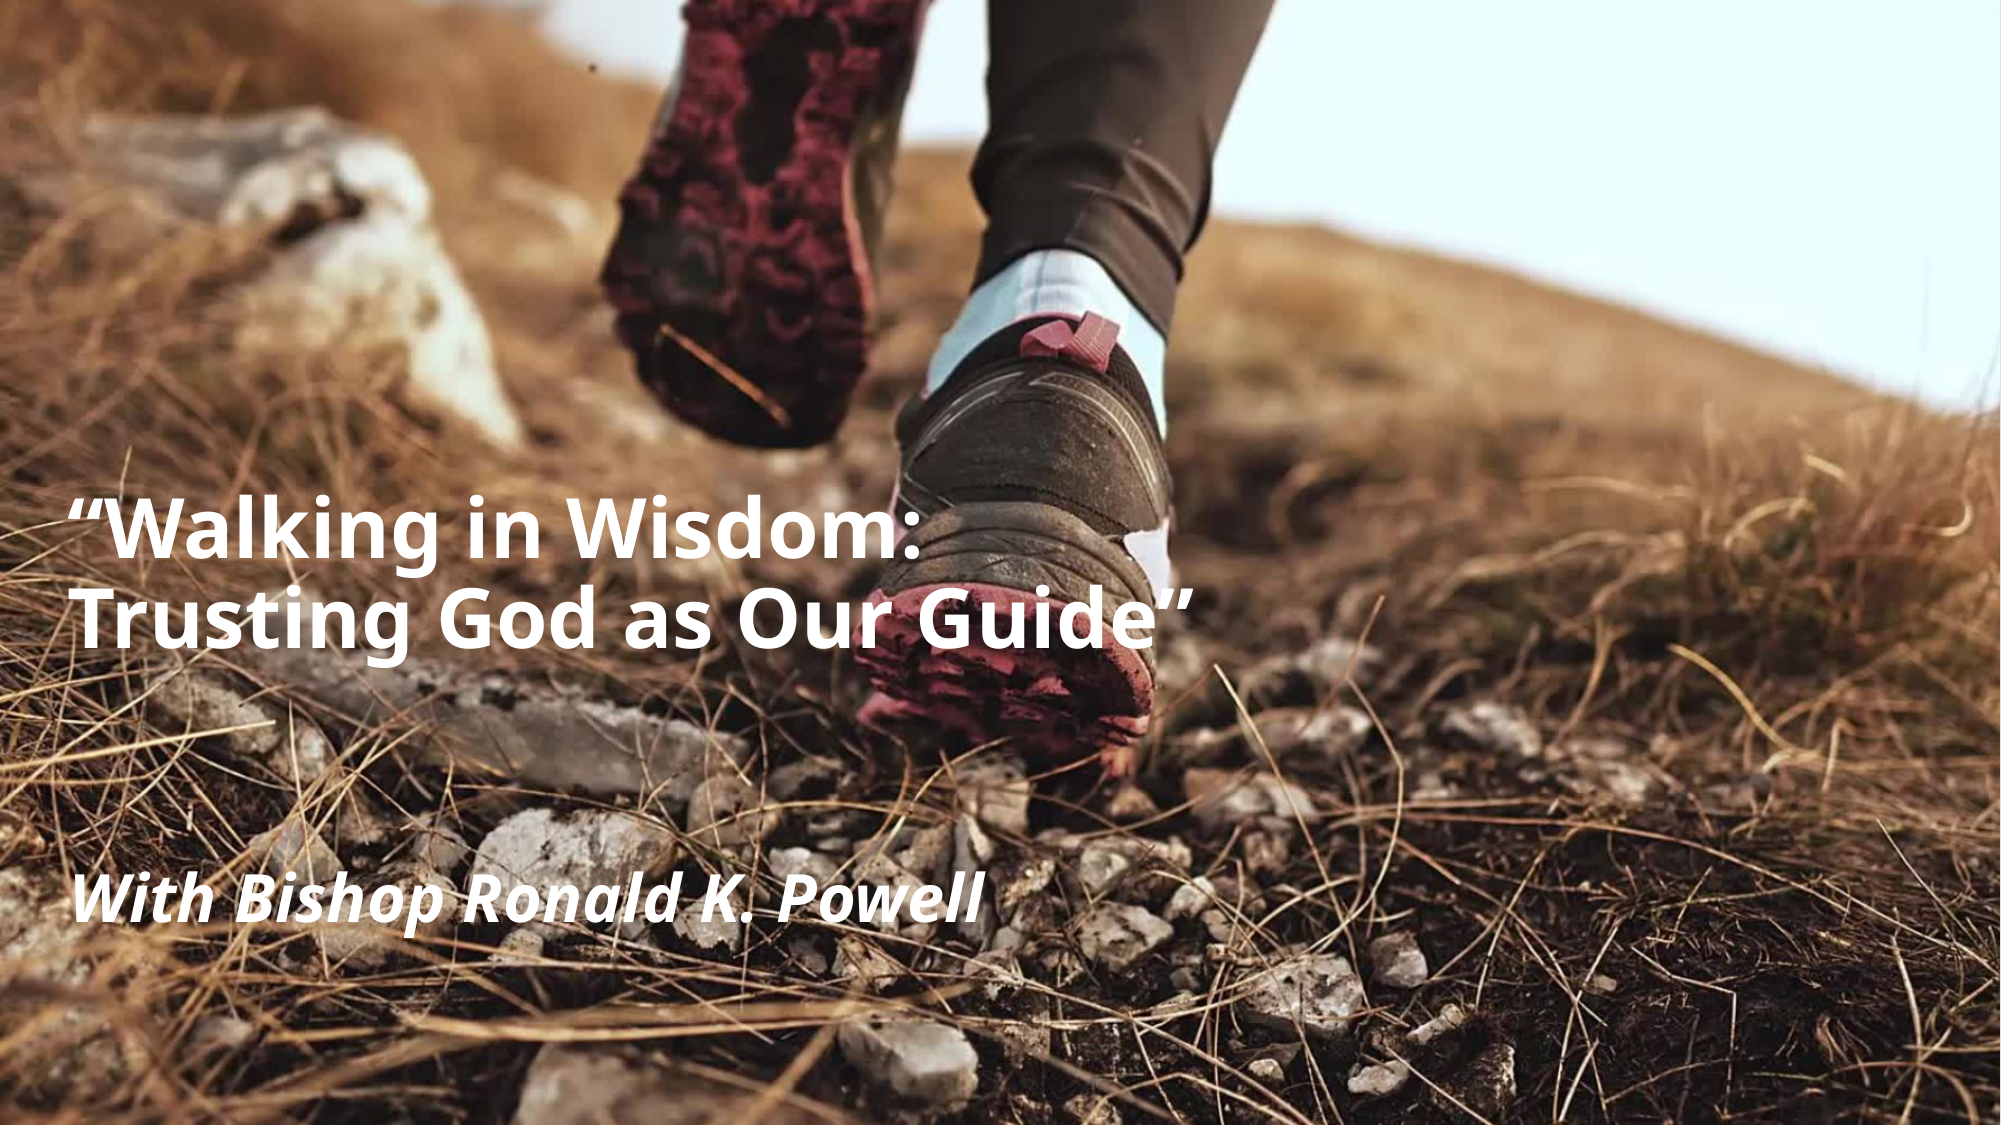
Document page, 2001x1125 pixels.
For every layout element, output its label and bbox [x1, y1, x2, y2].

text_box [0, 0, 2000, 1125]
